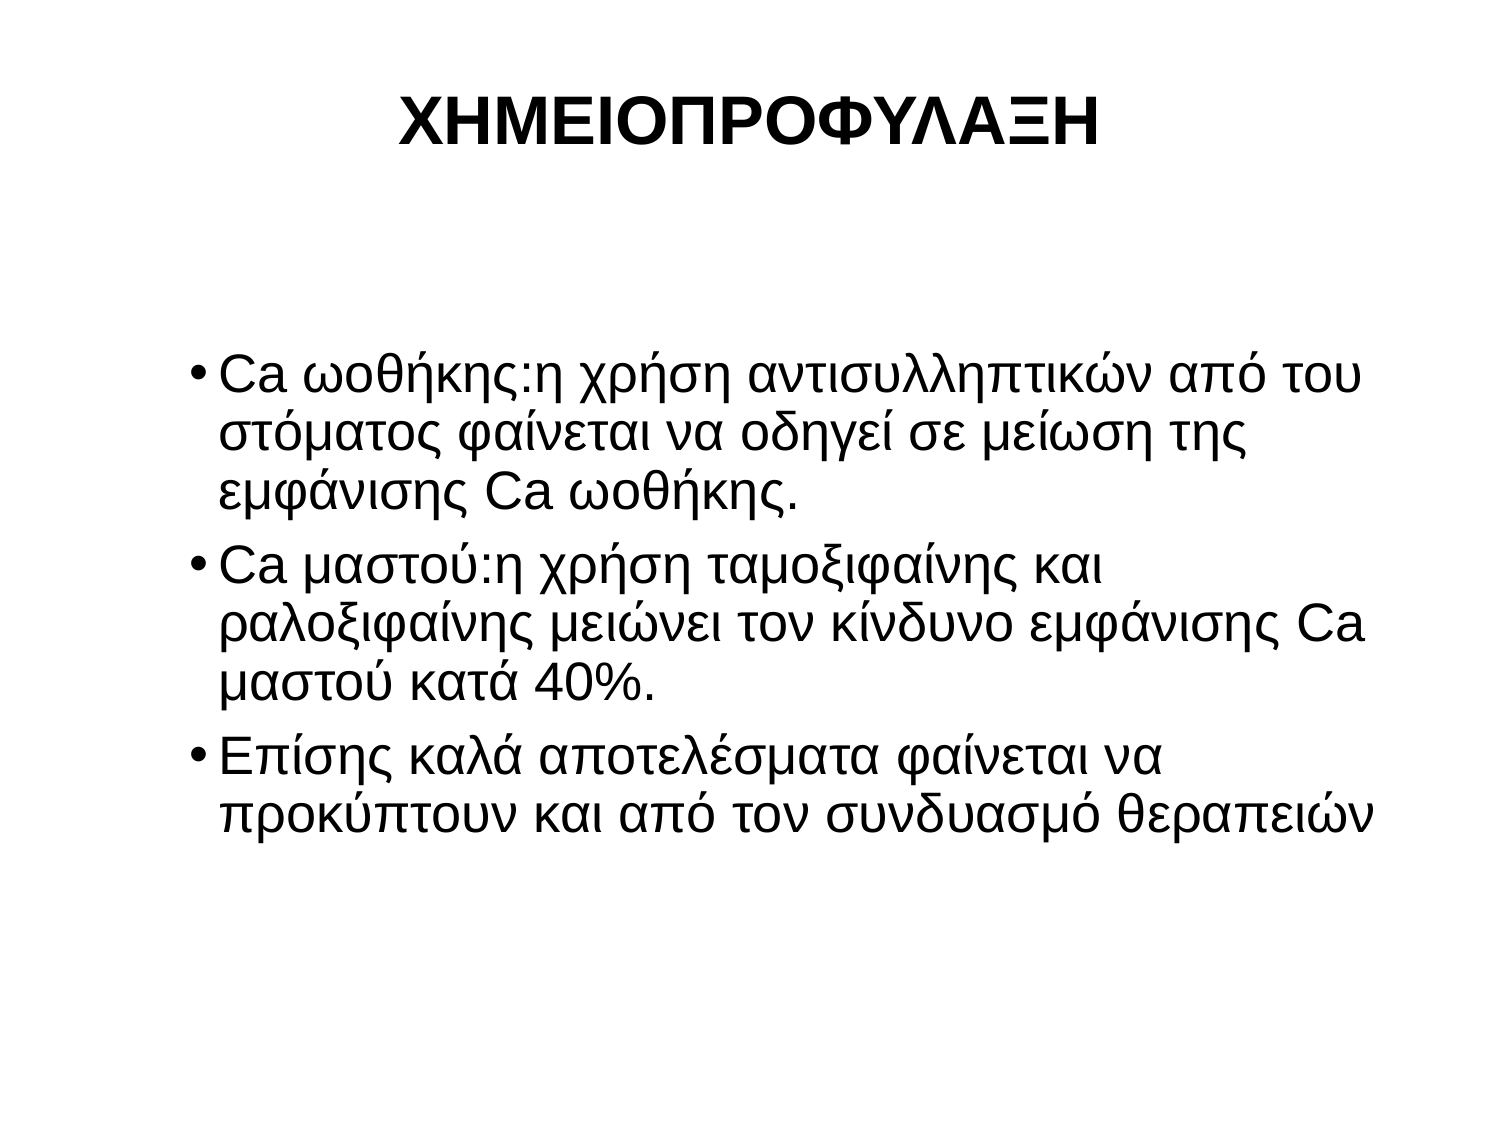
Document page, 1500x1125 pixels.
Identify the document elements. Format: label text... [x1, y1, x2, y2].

list Ca ωοθήκης:η χρήση αντισυλληπτικών από του στόματος φαίνεται να οδηγεί σε μείωση της εμφάνισης Ca ωοθήκης. Ca μαστού:η χρήση ταμοξιφαίνης και ραλοξιφαίνης μειώνει τον κίνδυνο εμφάνισης Ca μαστού κατά 40%. Επίσης καλά αποτελέσματα φαίνεται να προκύπτουν και από τον συνδυασμό θεραπειών [135, 338, 1411, 1014]
title ΧΗΜΕΙΟΠΡΟΦΥΛΑΞΗ [112, 78, 1388, 266]
